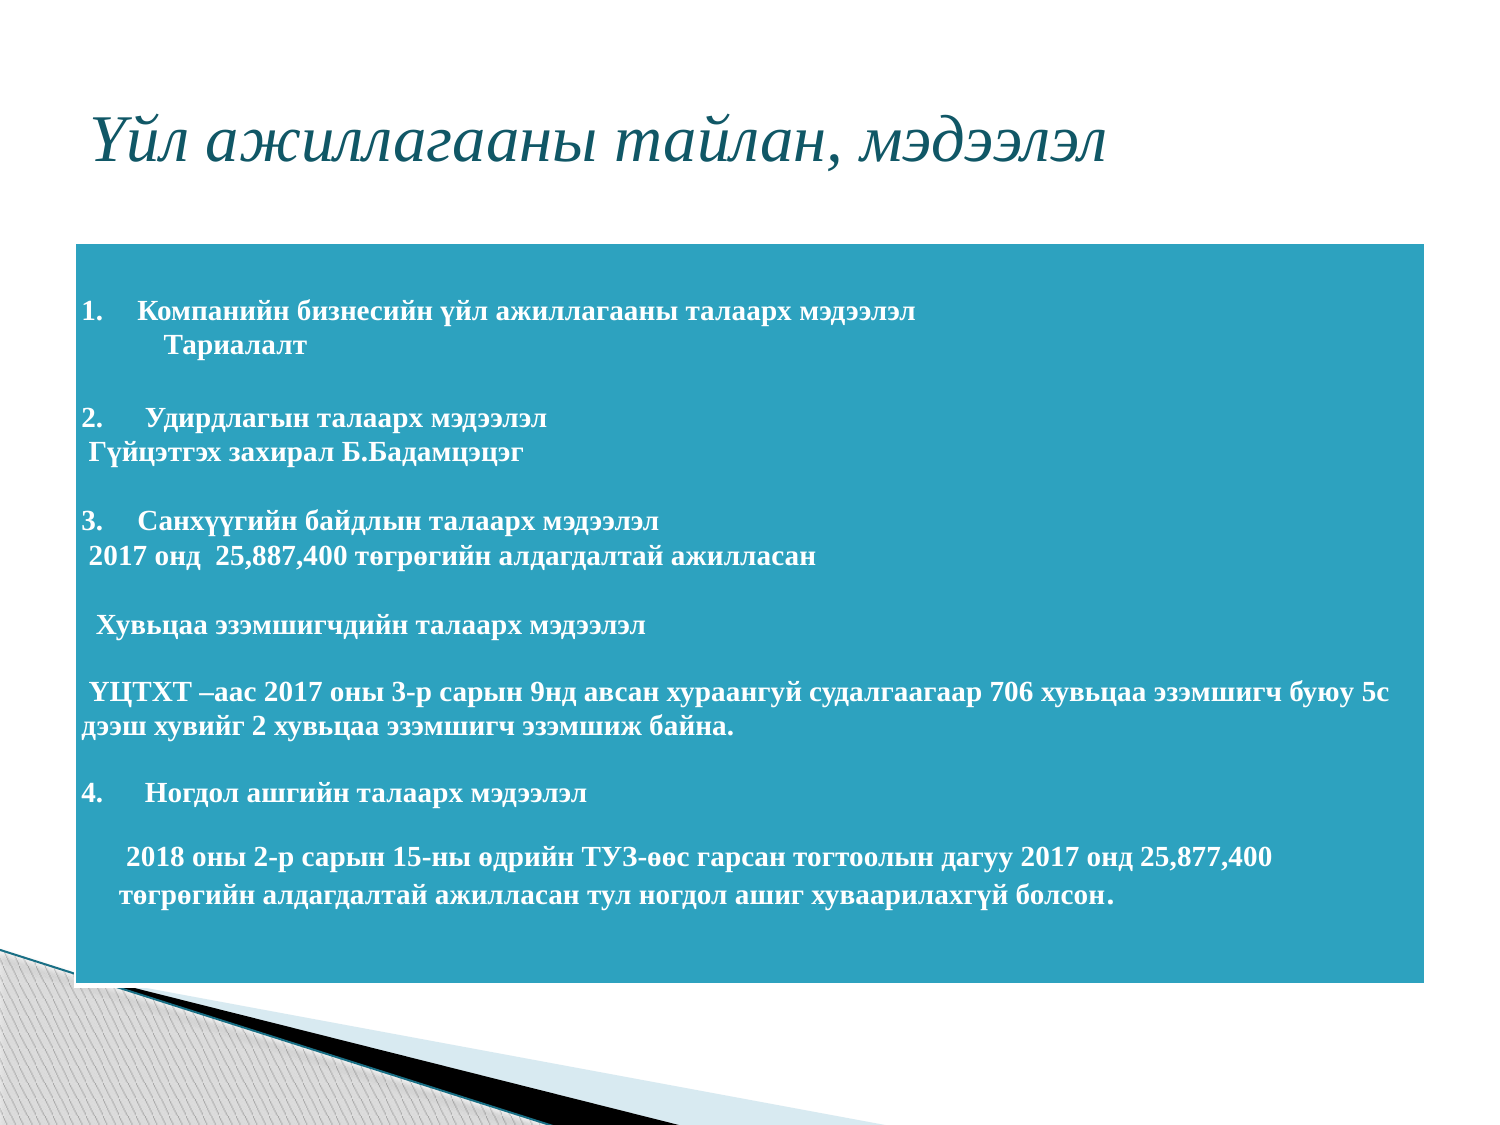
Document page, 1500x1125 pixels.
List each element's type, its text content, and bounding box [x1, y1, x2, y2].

title Үйл ажиллагааны тайлан, мэдээлэл [75, 45, 1425, 233]
table_header Компанийн бизнесийн үйл ажиллагааны талаарх мэдээлэл Тариалалт Удирдлагын талаарх мэдээлэл Гүйцэтгэх захирал Б.Бадамцэцэг Cанхүүгийн байдлын талаарх мэдээлэл 2017 онд 25,887,400 төгрөгийн алдагдалтай ажилласан Хувьцаа эзэмшигчдийн талаарх мэдээлэл ҮЦТХТ –аас 2017 оны 3-р сарын 9нд авсан хураангуй судалгаагаар 706 хувьцаа эзэмшигч буюу 5с дээш хувийг 2 хувьцаа эзэмшигч эзэмшиж байна. Ногдол ашгийн талаарх мэдээлэл 2018 оны 2-р сарын 15-ны өдрийн ТУЗ-өөс гарсан тогтоолын дагуу 2017 онд 25,877,400 төгрөгийн алдагдалтай ажилласан тул ногдол ашиг хуваарилахгүй болсон. [76, 244, 1424, 983]
